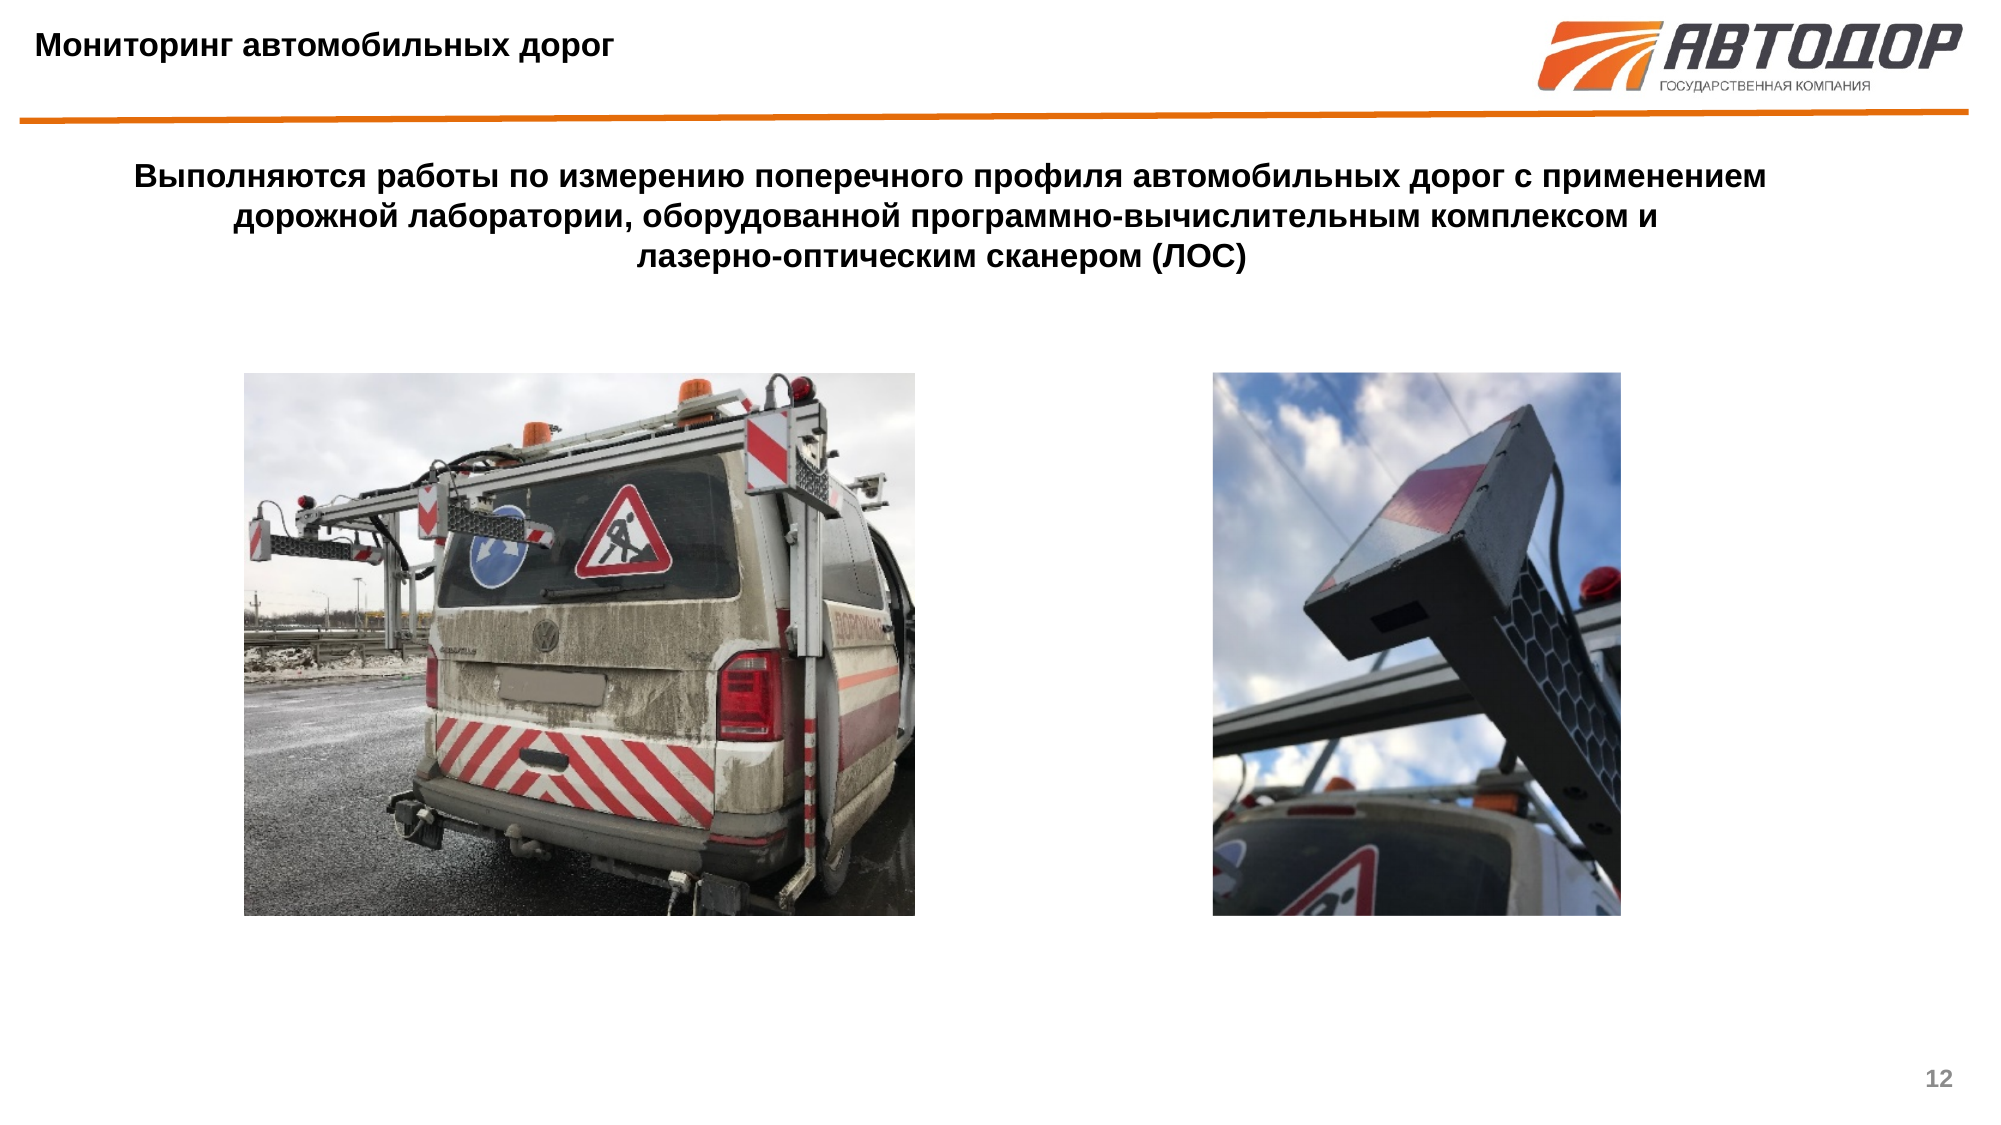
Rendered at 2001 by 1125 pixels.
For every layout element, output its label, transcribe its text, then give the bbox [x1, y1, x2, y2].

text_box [19, 111, 1969, 122]
text_box Выполняются работы по измерению поперечного профиля автомобильных дорог с применением дорожной лаборатории, оборудованной программно-вычислительным комплексом и лазерно-оптическим сканером (ЛОС) [102, 146, 1801, 282]
picture [243, 373, 915, 917]
slide_number 12 [1897, 1057, 1969, 1099]
picture [1144, 373, 1689, 915]
picture [1531, 8, 1969, 100]
text_box Мониторинг автомобильных дорог [17, 26, 1527, 101]
